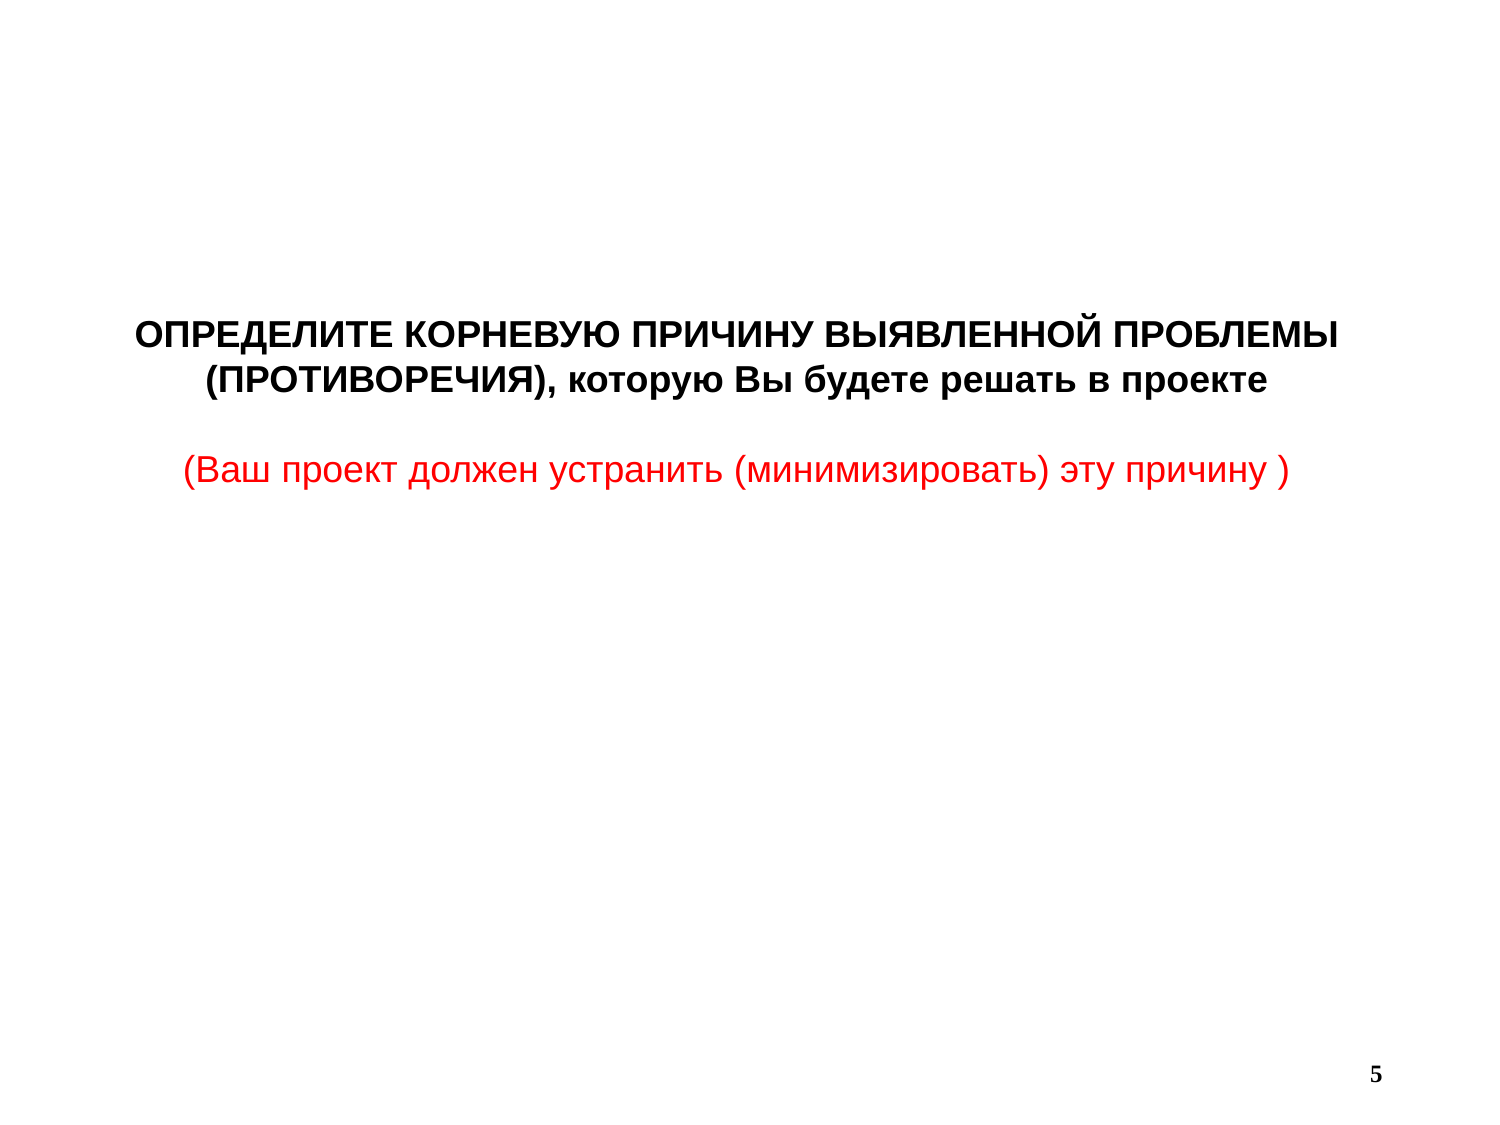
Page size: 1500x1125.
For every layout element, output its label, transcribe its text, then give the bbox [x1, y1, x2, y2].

text_box ОПРЕДЕЛИТЕ КОРНЕВУЮ ПРИЧИНУ ВЫЯВЛЕННОЙ ПРОБЛЕМЫ (ПРОТИВОРЕЧИЯ), которую Вы будете решать в проекте (Ваш проект должен устранить (минимизировать) эту причину ) [76, 302, 1398, 498]
slide_number 5 [1060, 1042, 1398, 1103]
